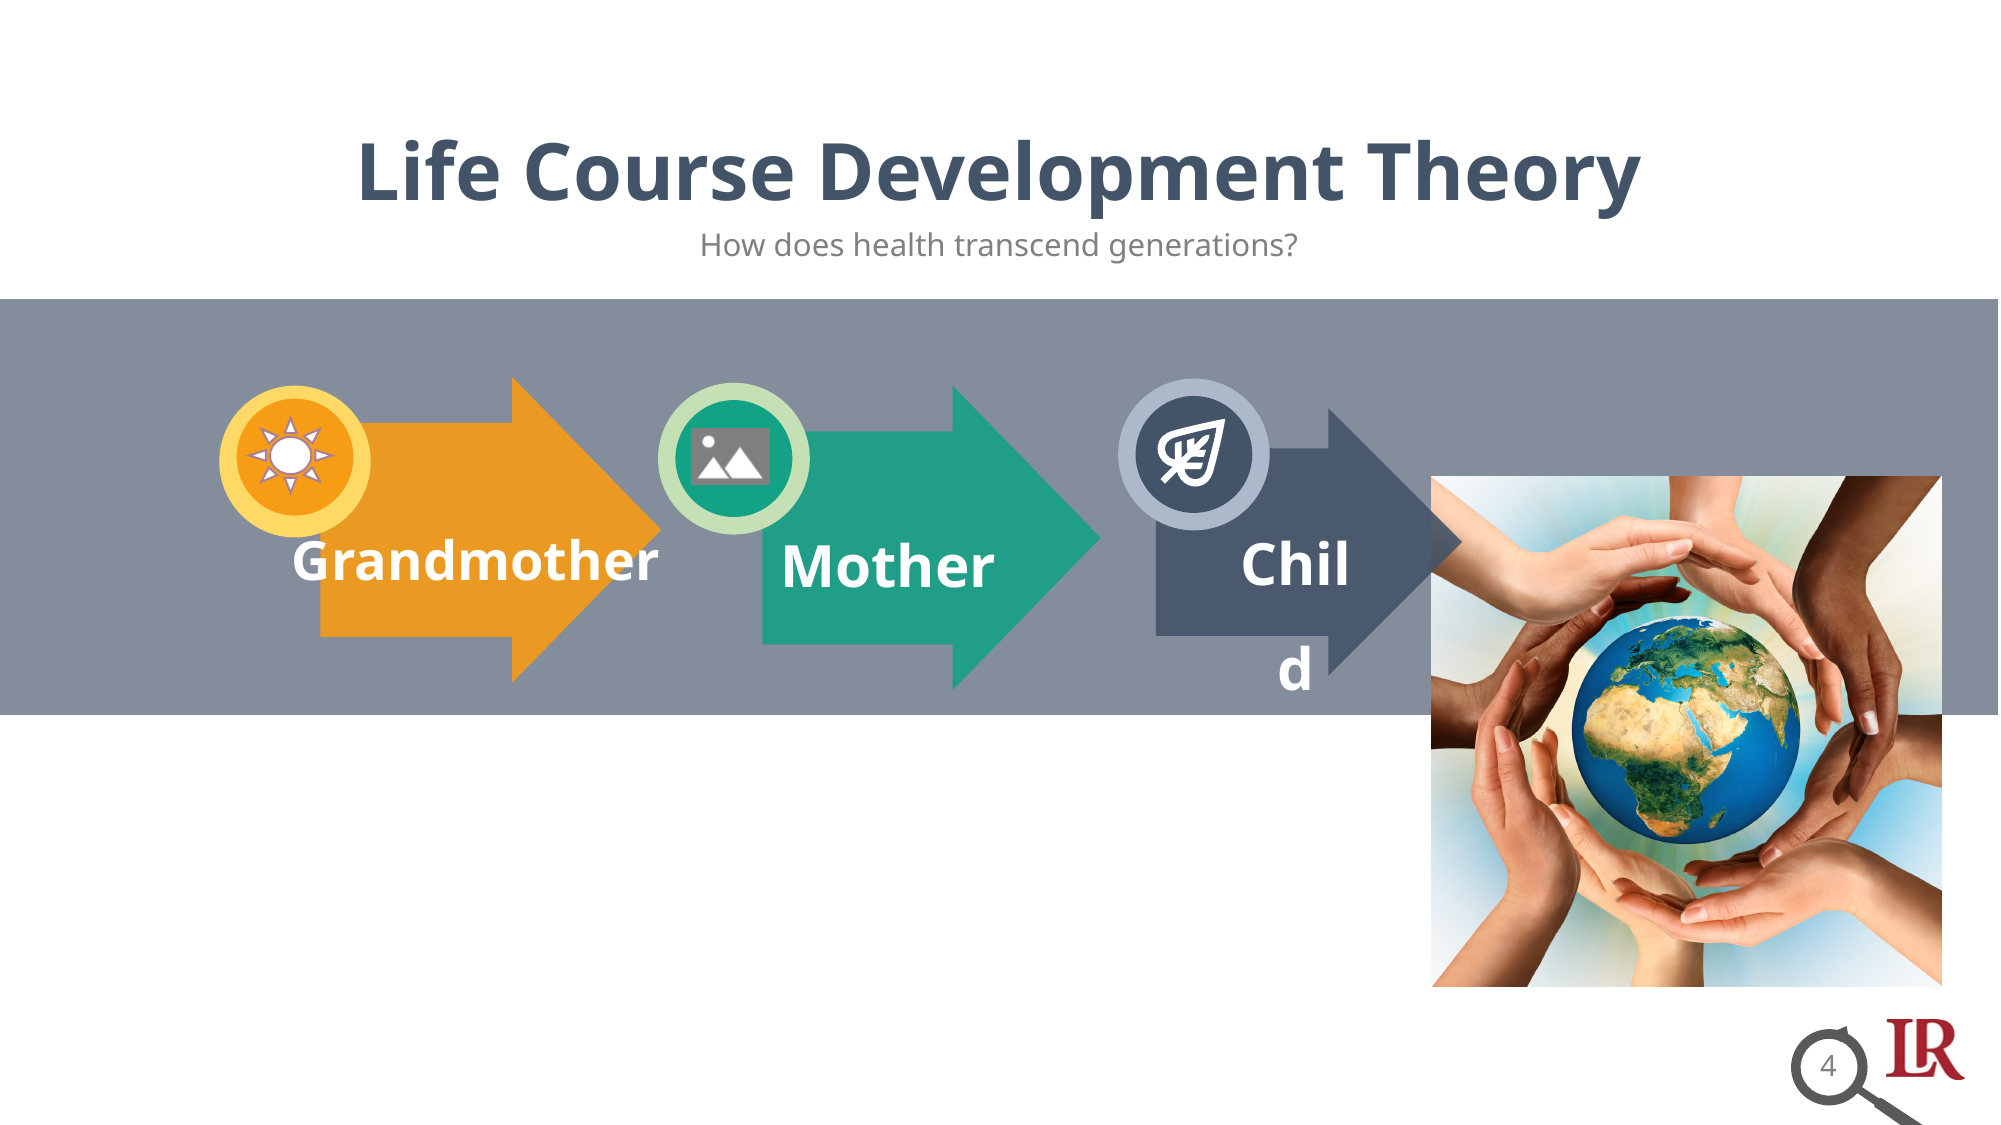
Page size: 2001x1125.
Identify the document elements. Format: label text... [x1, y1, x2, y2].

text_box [219, 385, 371, 538]
text_box How does health transcend generations? [399, 215, 1599, 273]
picture [0, 299, 1998, 987]
picture [1886, 1019, 1965, 1080]
text_box Life Course Development Theory [249, 112, 1750, 238]
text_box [1782, 1019, 1919, 1125]
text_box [1118, 378, 1270, 531]
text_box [657, 382, 810, 535]
